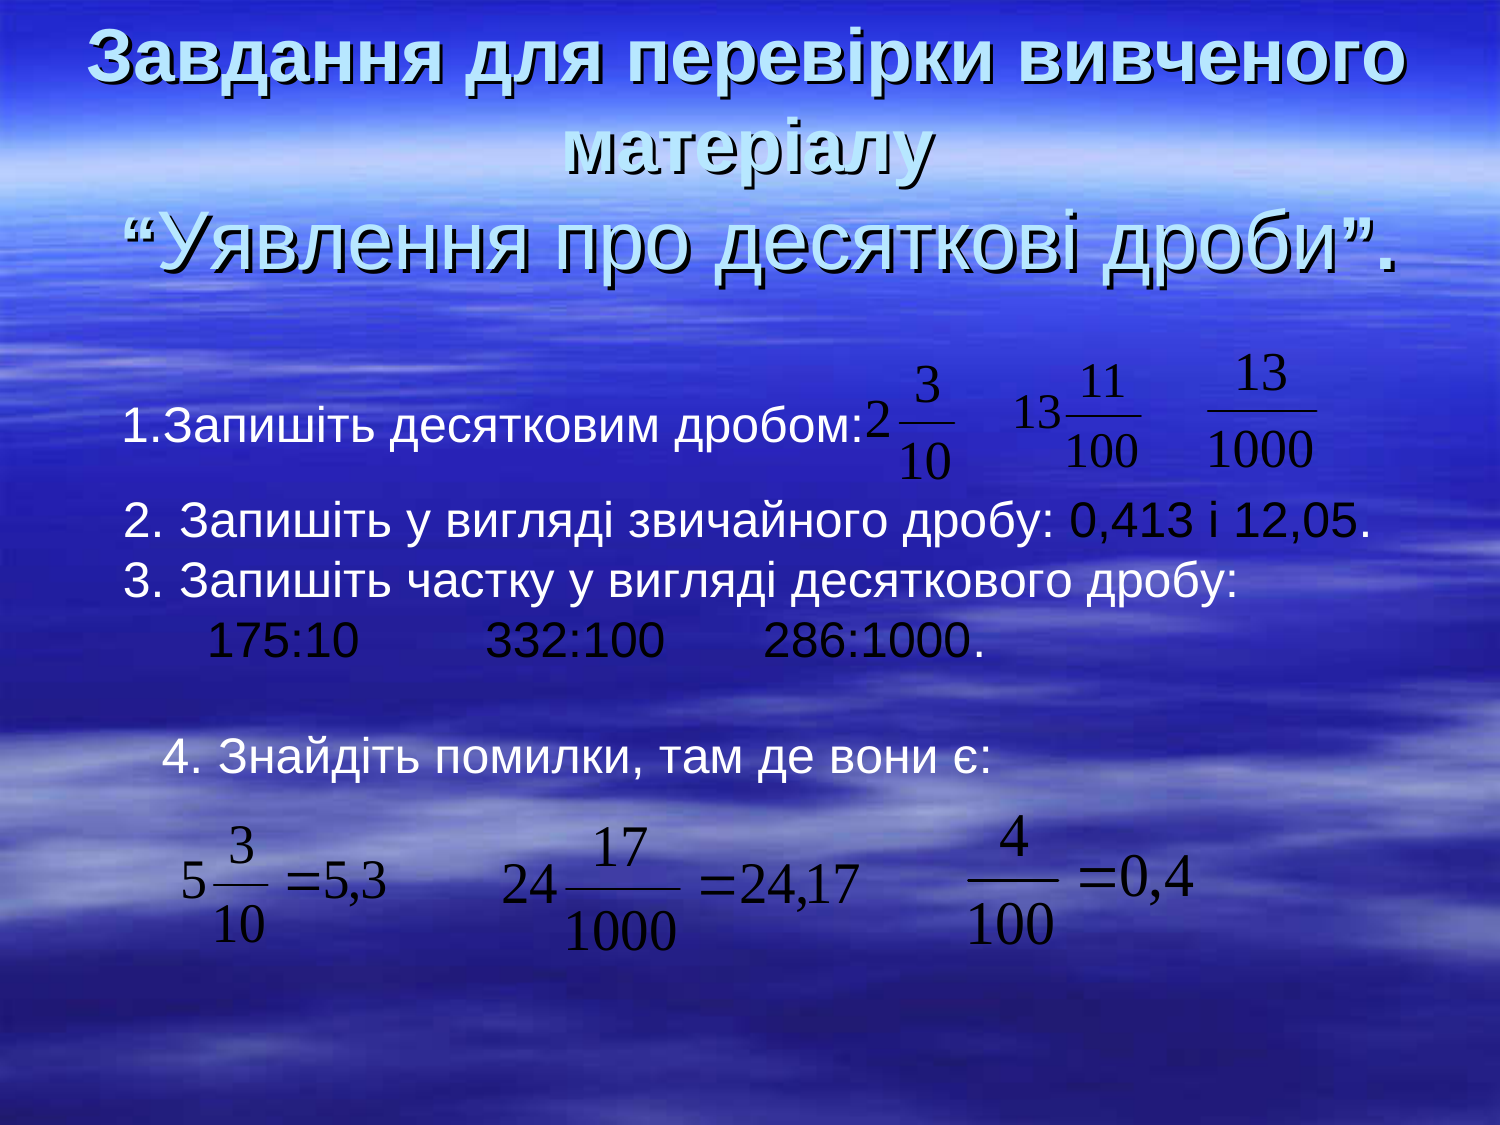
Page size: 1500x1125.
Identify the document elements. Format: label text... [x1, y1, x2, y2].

text_box [1100, 860, 1132, 921]
title Завдання для перевірки вивченого матеріалу “Уявлення про десяткові дроби”. [49, 37, 1446, 255]
picture [0, 0, 1500, 1125]
text_box Знайдіть помилки, там де вони є: [147, 716, 1035, 792]
text_box Запишіть у вигляді звичайного дробу: 0,413 і 12,05. Запишіть частку у вигляді десяткового дробу: 175:10 332:100 286:1000. [109, 479, 1386, 675]
text_box Запишіть десятковим дробом: [106, 385, 908, 461]
